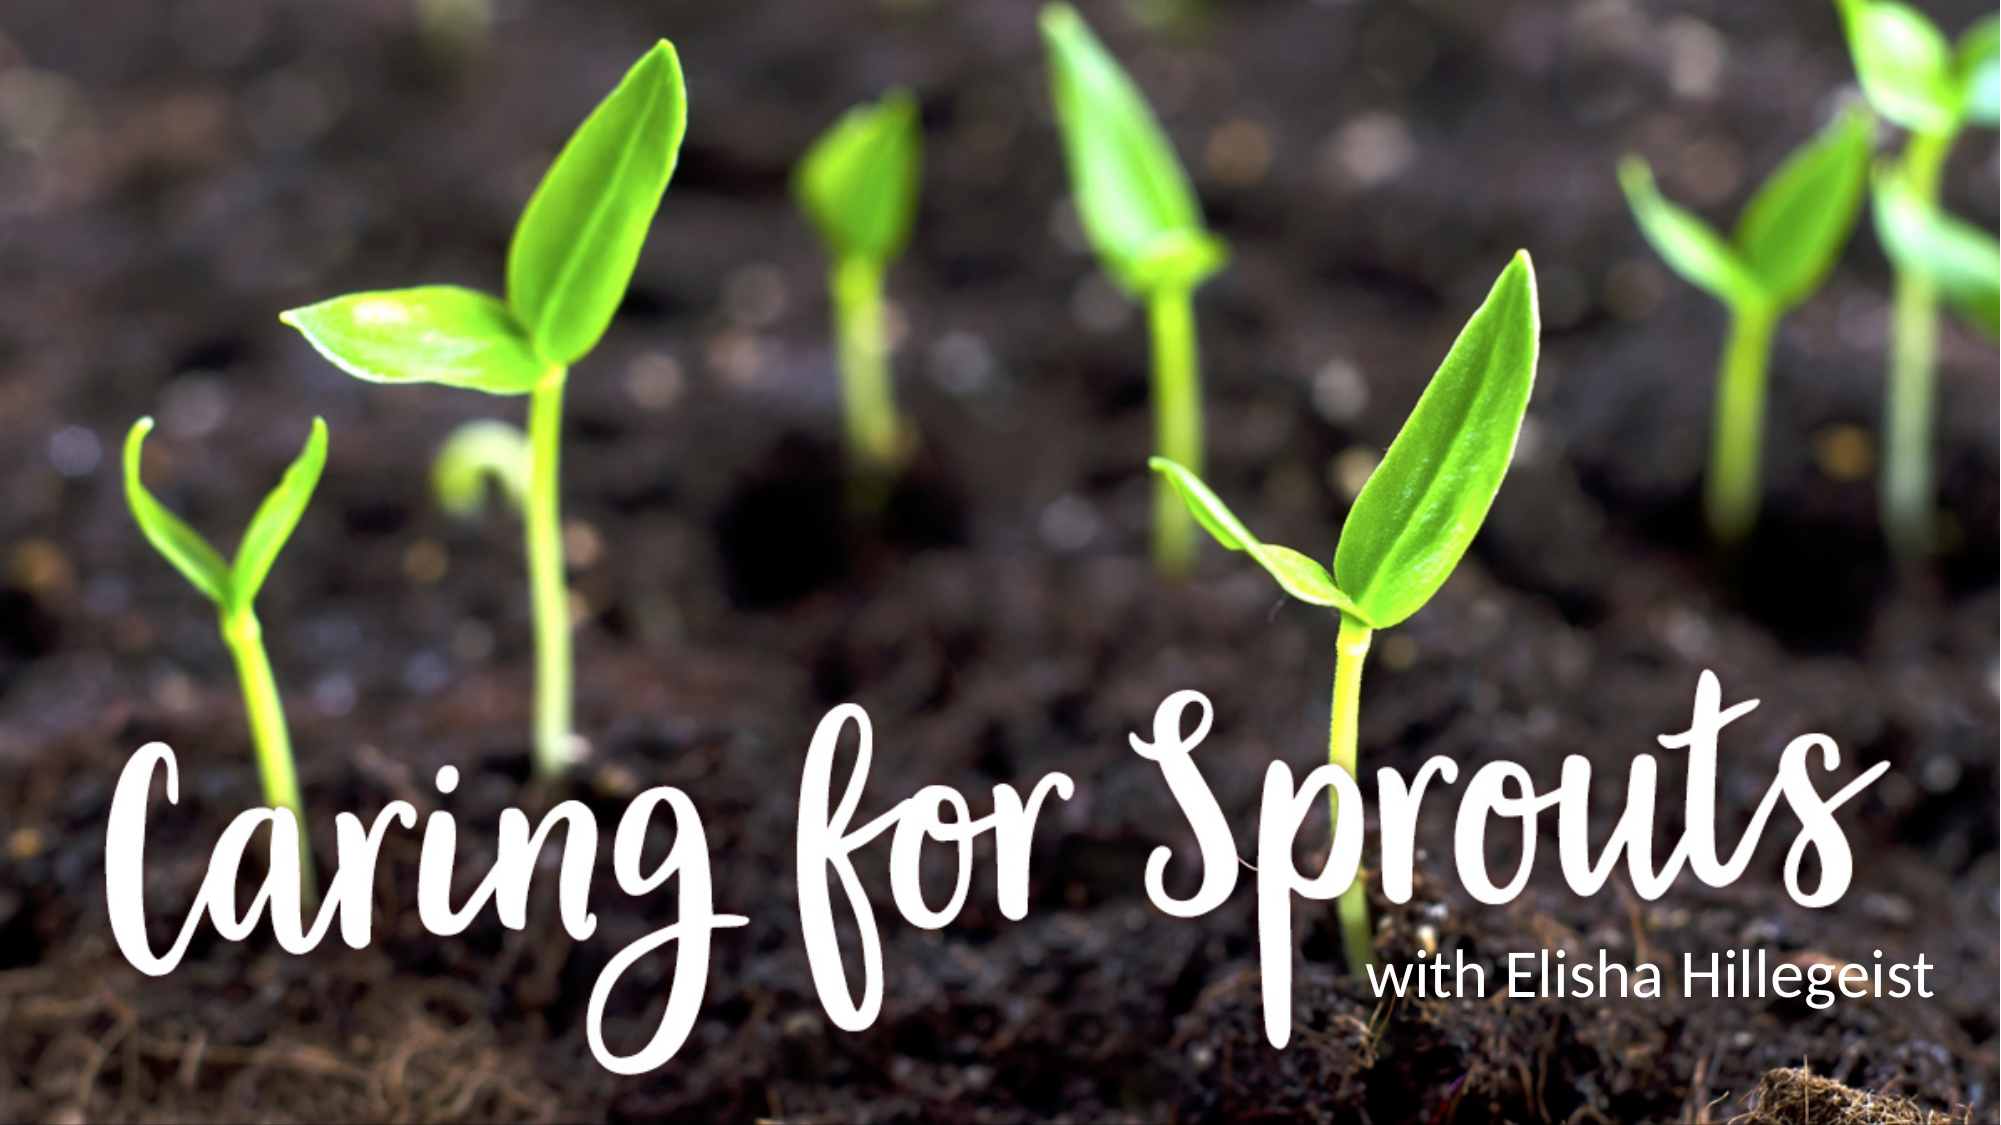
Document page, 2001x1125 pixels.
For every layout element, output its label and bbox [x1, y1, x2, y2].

list [0, 0, 2000, 1125]
